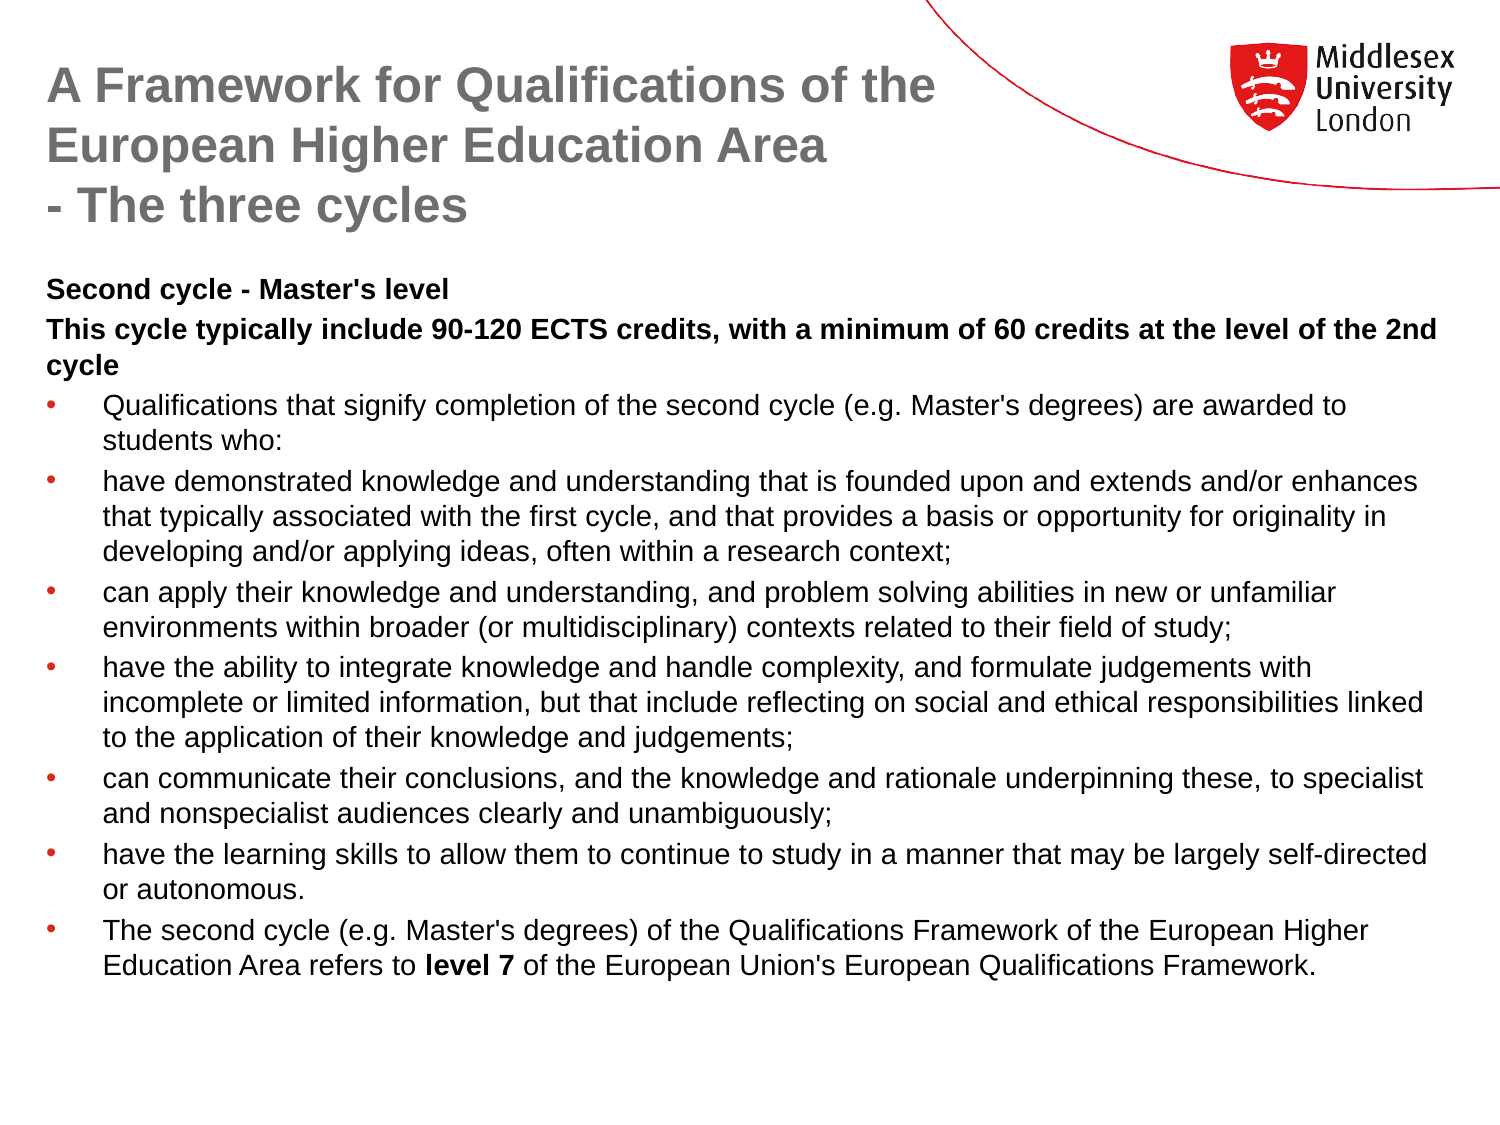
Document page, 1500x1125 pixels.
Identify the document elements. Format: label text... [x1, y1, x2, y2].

title A Framework for Qualifications of the European Higher Education Area - The three cycles [31, 45, 1046, 125]
list Second cycle - Master's level This cycle typically include 90-120 ECTS credits, with a minimum of 60 credits at the level of the 2nd cycle Qualifications that signify completion of the second cycle (e.g. Master's degrees) are awarded to students who: have demonstrated knowledge and understanding that is founded upon and extends and/or enhances that typically associated with the first cycle, and that provides a basis or opportunity for originality in developing and/or applying ideas, often within a research context; can apply their knowledge and understanding, and problem solving abilities in new or unfamiliar environments within broader (or multidisciplinary) contexts related to their field of study; have the ability to integrate knowledge and handle complexity, and formulate judgements with incomplete or limited information, but that include reflecting on social and ethical responsibilities linked to the application of their knowledge and judgements; can communicate their conclusions, and the knowledge and rationale underpinning these, to specialist and nonspecialist audiences clearly and unambiguously; have the learning skills to allow them to continue to study in a manner that may be largely self-directed or autonomous. The second cycle (e.g. Master's degrees) of the Qualifications Framework of the European Higher Education Area refers to level 7 of the European Union's European Qualifications Framework. [31, 262, 1463, 1005]
picture [924, 0, 1500, 223]
